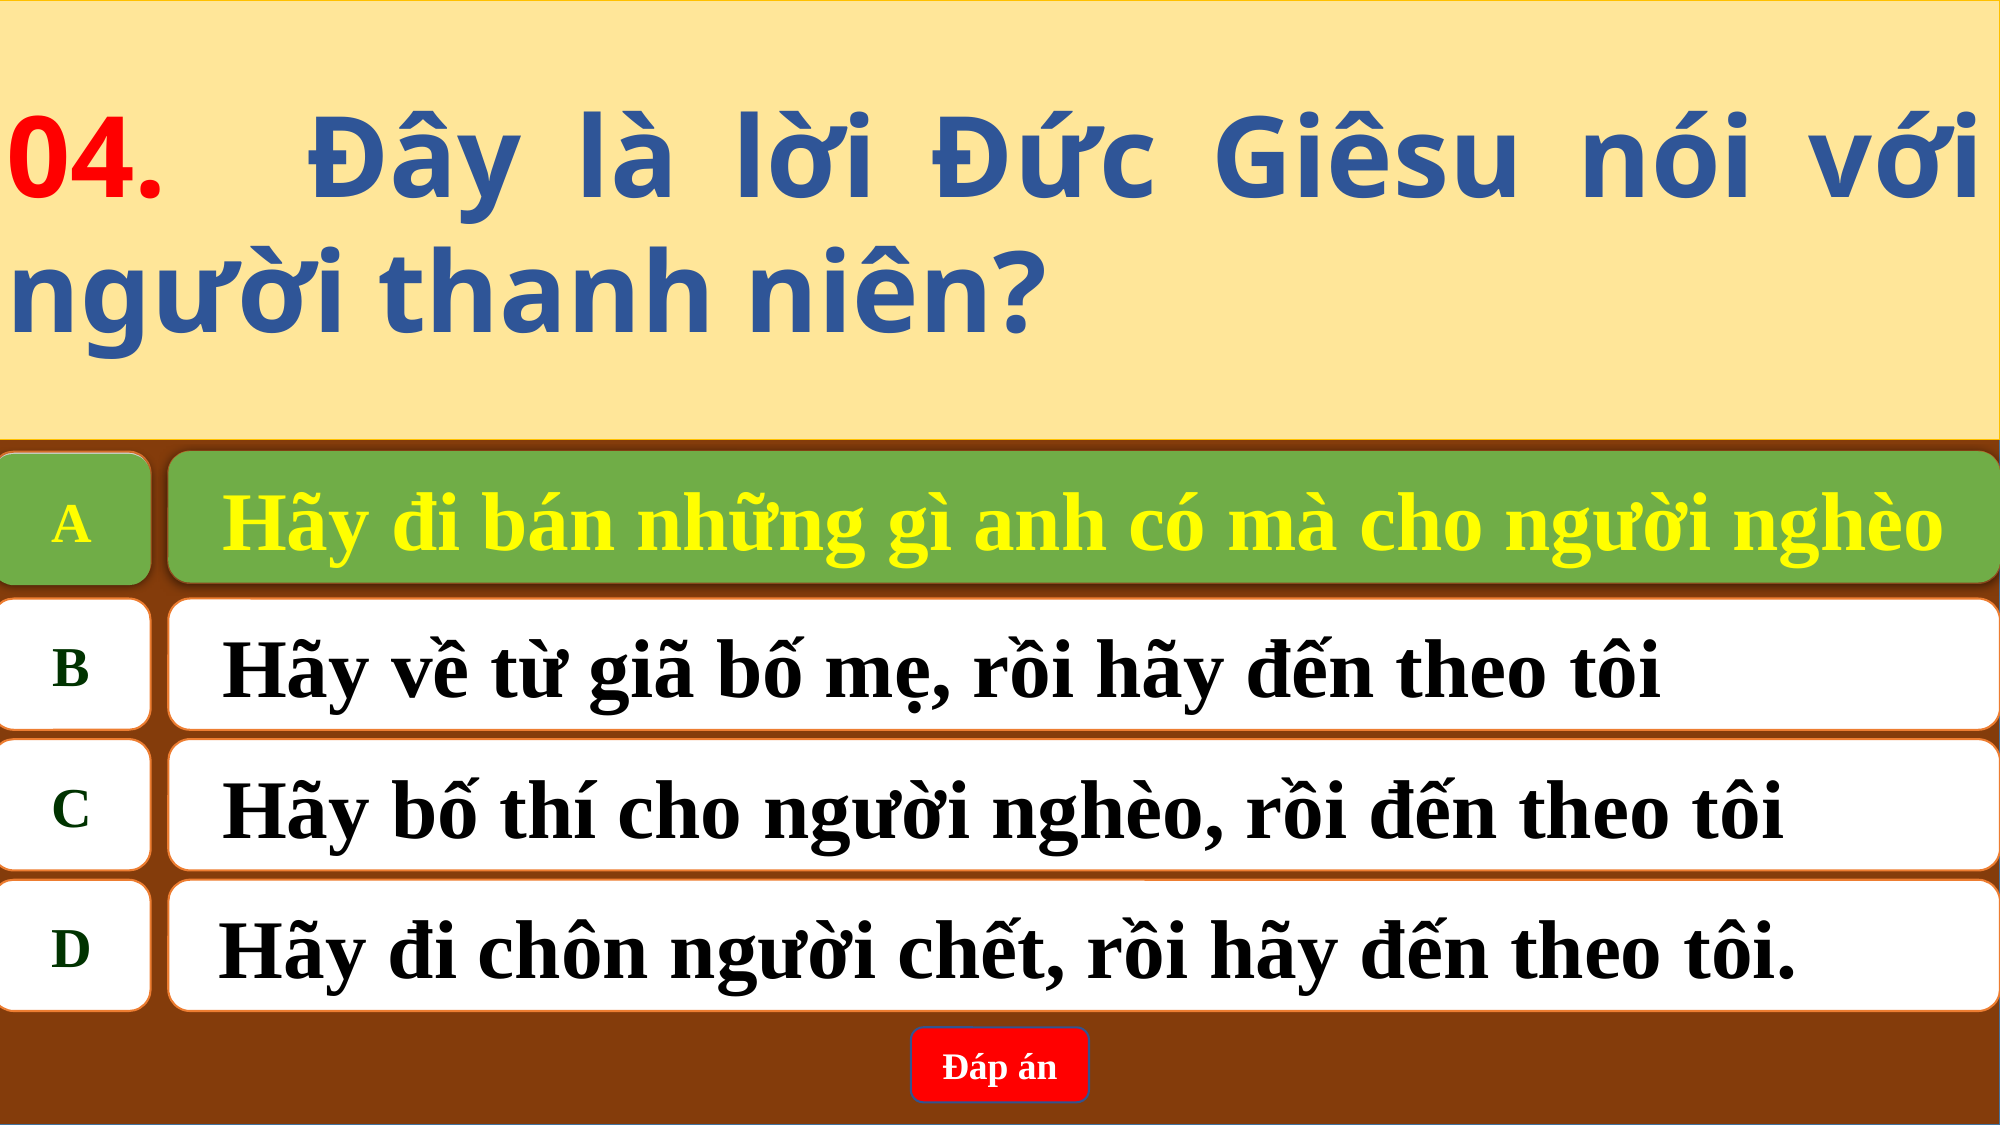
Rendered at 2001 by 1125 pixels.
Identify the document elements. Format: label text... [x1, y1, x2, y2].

text_box [0, 586, 2000, 598]
text_box 04. Đây là lời Đức Giêsu nói với người thanh niên? [0, 0, 2000, 440]
text_box Đáp án [909, 1026, 1091, 1104]
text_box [0, 451, 2000, 586]
text_box [0, 730, 2000, 739]
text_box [0, 879, 2000, 1011]
text_box [0, 1011, 2000, 1125]
text_box [0, 871, 2000, 879]
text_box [0, 739, 2000, 871]
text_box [0, 598, 2000, 730]
text_box [0, 440, 2000, 451]
